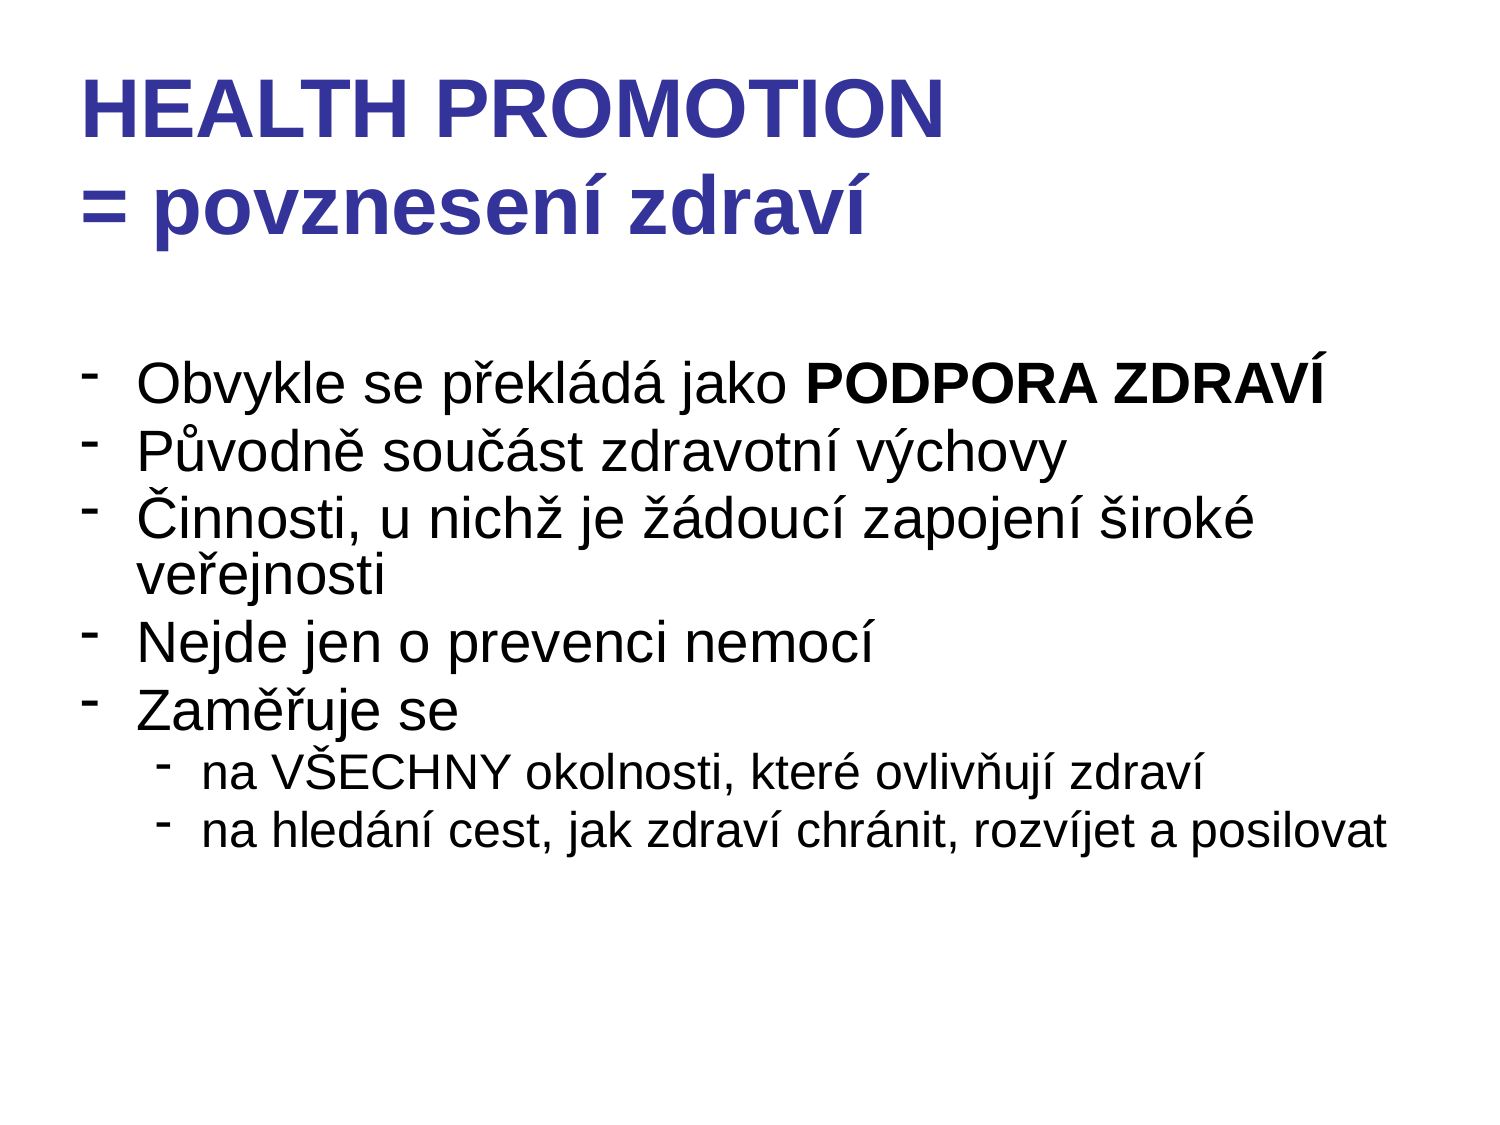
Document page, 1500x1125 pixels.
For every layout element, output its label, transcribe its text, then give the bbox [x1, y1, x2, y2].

list HEALTH PROMOTION = povznesení zdraví Obvykle se překládá jako PODPORA ZDRAVÍ Původně součást zdravotní výchovy Činnosti, u nichž je žádoucí zapojení široké veřejnosti Nejde jen o prevenci nemocí Zaměřuje se na VŠECHNY okolnosti, které ovlivňují zdraví na hledání cest, jak zdraví chránit, rozvíjet a posilovat [64, 66, 1415, 1066]
